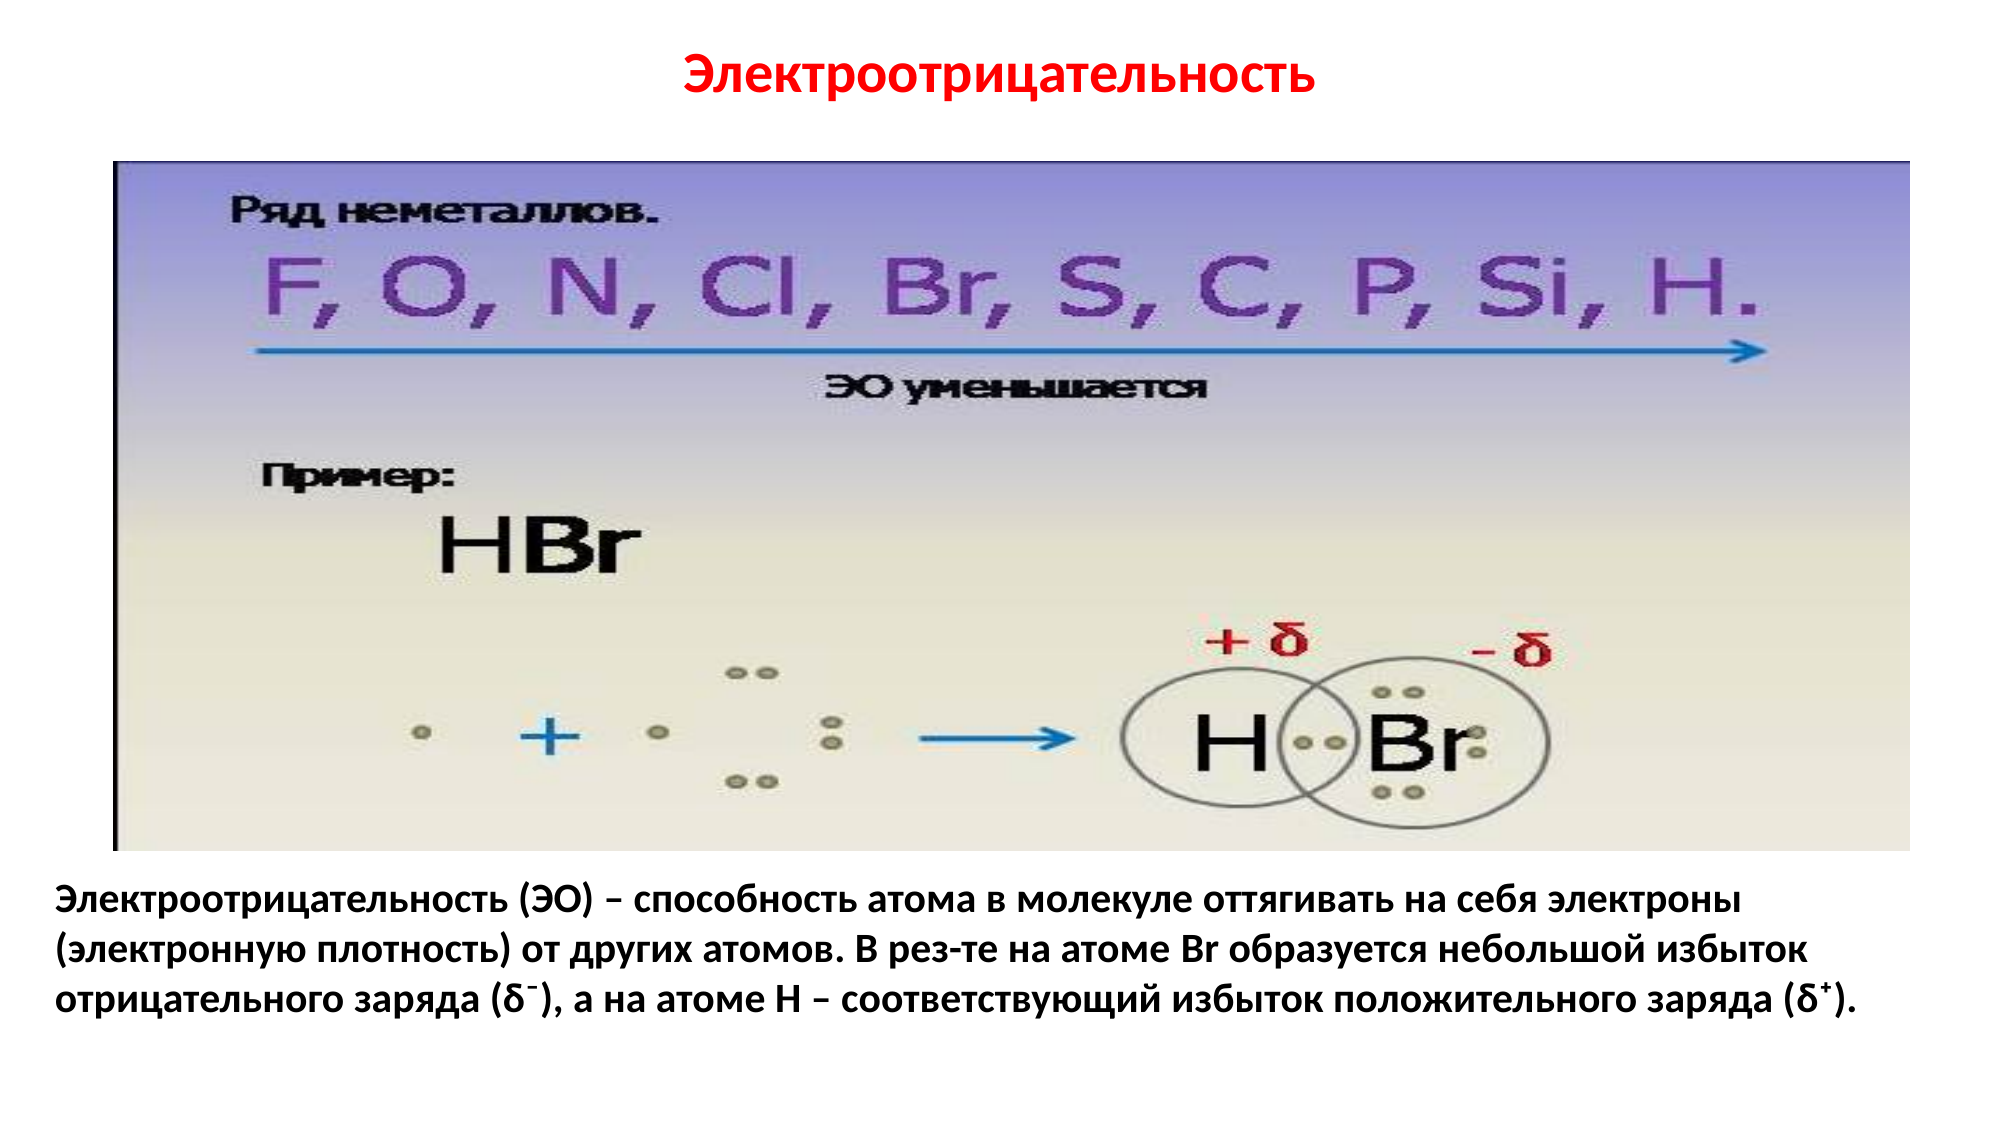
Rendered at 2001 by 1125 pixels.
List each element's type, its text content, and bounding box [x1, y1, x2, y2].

title Электроотрицательность [137, 12, 1863, 136]
text_box Электроотрицательность (ЭО) – способность атома в молекуле оттягивать на себя электроны (электронную плотность) от других атомов. В рез-те на атоме Br образуется небольшой избыток отрицательного заряда (δ⁻), а на атоме Н – соответствующий избыток положительного заряда (δ⁺). [40, 863, 1950, 1029]
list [113, 161, 1910, 851]
